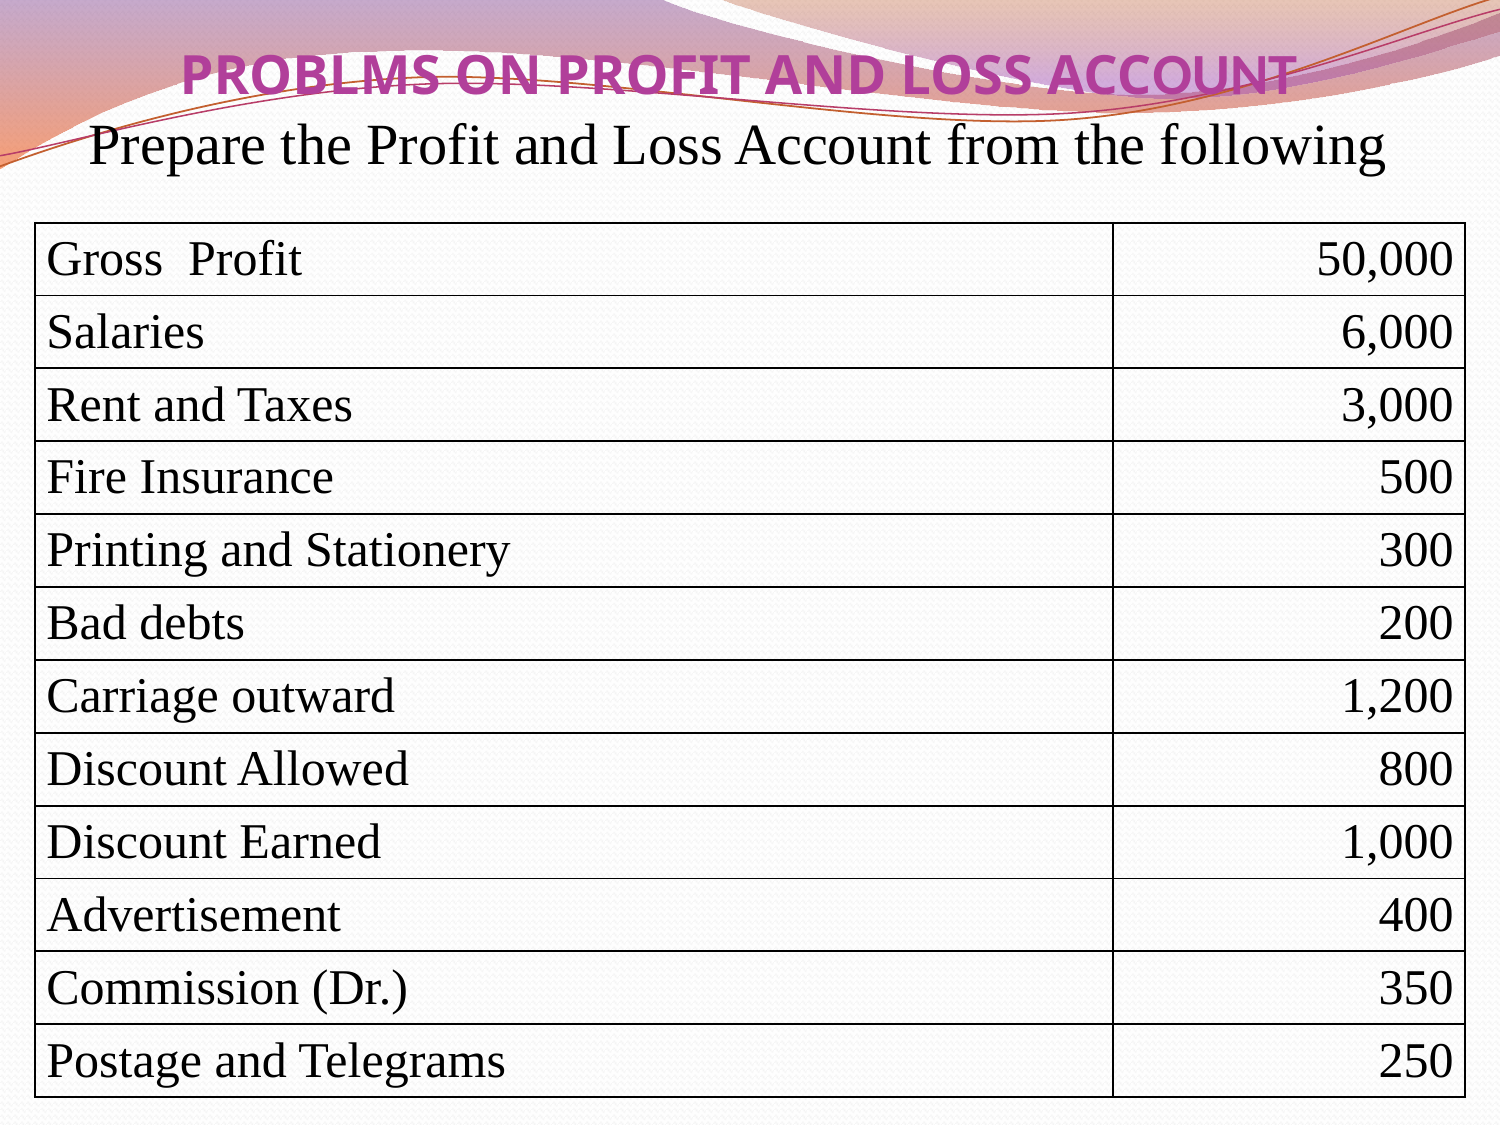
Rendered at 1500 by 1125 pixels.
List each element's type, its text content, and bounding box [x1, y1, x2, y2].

table_cell Advertisement [36, 879, 1112, 950]
table_cell Carriage outward [36, 661, 1112, 732]
title PROBLMS ON PROFIT AND LOSS ACCOUNT Prepare the Profit and Loss Account from the following [23, 0, 1454, 176]
table_cell 3,000 [1114, 369, 1464, 440]
table_cell Salaries [36, 296, 1112, 367]
table_cell Bad debts [36, 588, 1112, 659]
table_header Gross Profit [36, 224, 1112, 295]
table_cell 300 [1114, 515, 1464, 586]
table_cell Discount Allowed [36, 734, 1112, 805]
table_cell 400 [1114, 879, 1464, 950]
table_cell 500 [1114, 442, 1464, 513]
table_cell Fire Insurance [36, 442, 1112, 513]
table_cell Rent and Taxes [36, 369, 1112, 440]
table_cell 1,000 [1114, 807, 1464, 878]
table_cell 800 [1114, 734, 1464, 805]
table_cell 1,200 [1114, 661, 1464, 732]
table_cell 200 [1114, 588, 1464, 659]
table_cell Commission (Dr.) [36, 952, 1112, 1023]
table_cell Printing and Stationery [36, 515, 1112, 586]
table_cell Discount Earned [36, 807, 1112, 878]
table_cell 350 [1114, 952, 1464, 1023]
table_cell 6,000 [1114, 296, 1464, 367]
table_cell 250 [1114, 1025, 1464, 1096]
table_header 50,000 [1114, 224, 1464, 295]
table_cell Postage and Telegrams [36, 1025, 1112, 1096]
